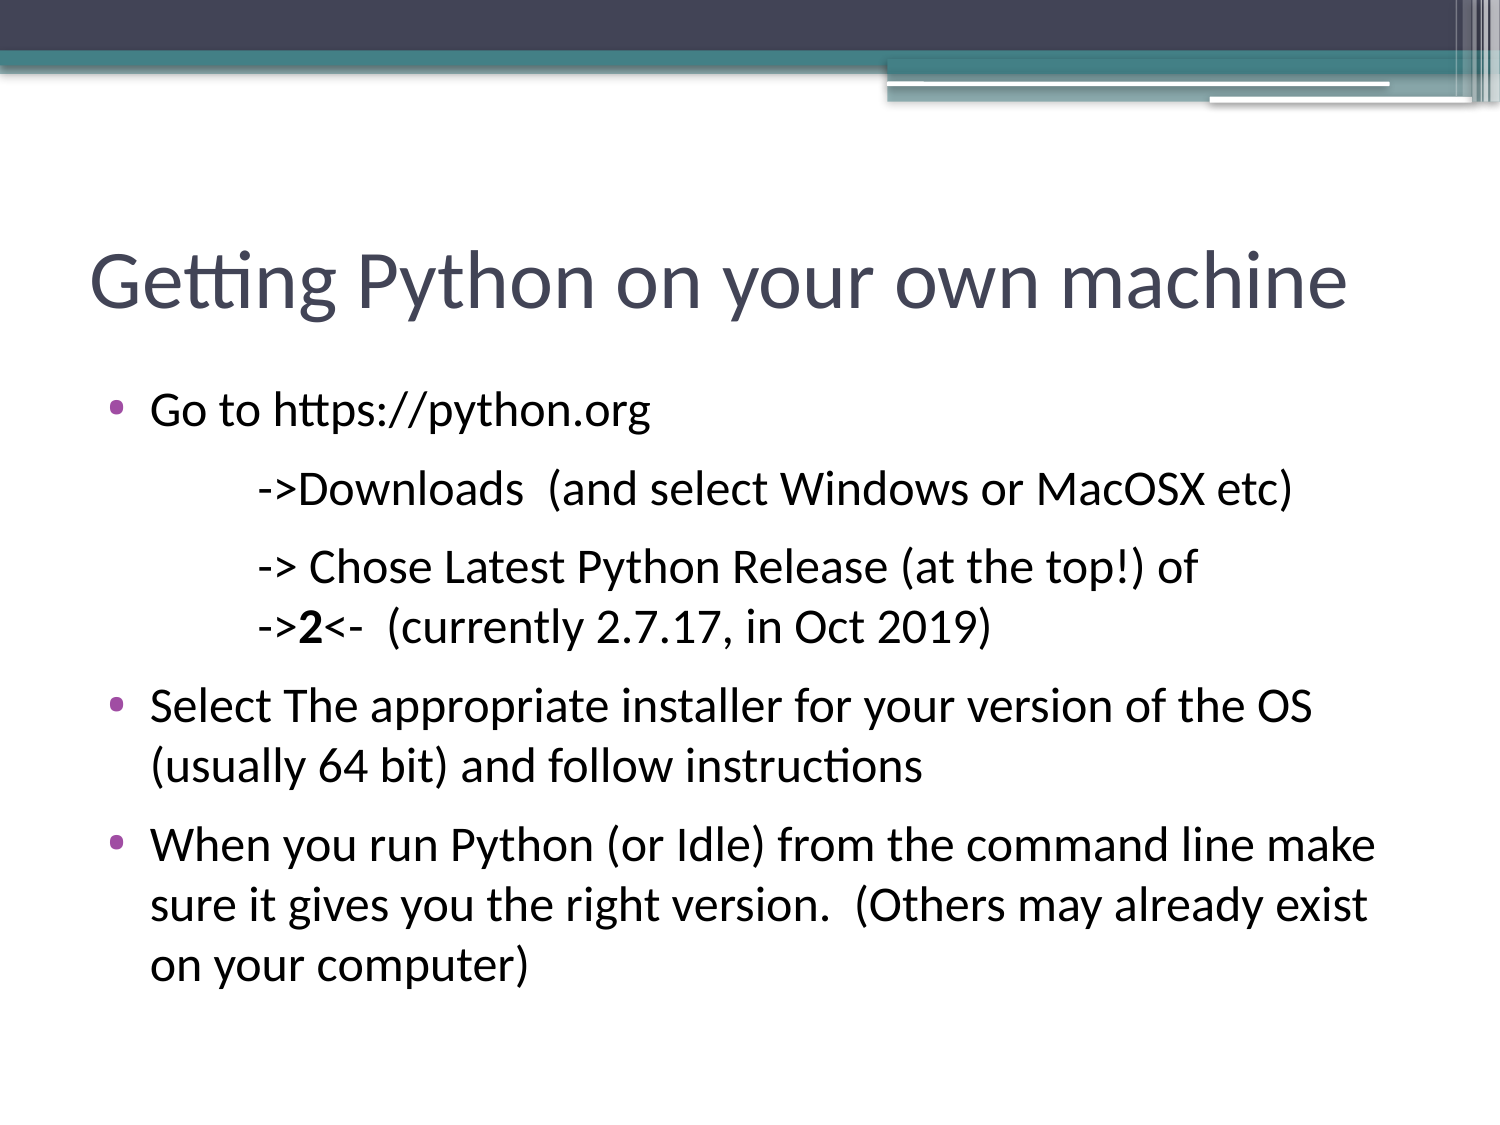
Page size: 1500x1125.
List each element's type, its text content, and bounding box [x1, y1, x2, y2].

list Go to https://python.org ->Downloads (and select Windows or MacOSX etc) -> Chose Latest Python Release (at the top!) of ->2<- (currently 2.7.17, in Oct 2019) Select The appropriate installer for your version of the OS (usually 64 bit) and follow instructions When you run Python (or Idle) from the command line make sure it gives you the right version. (Others may already exist on your computer) [75, 368, 1425, 1079]
title Getting Python on your own machine [75, 187, 1425, 363]
